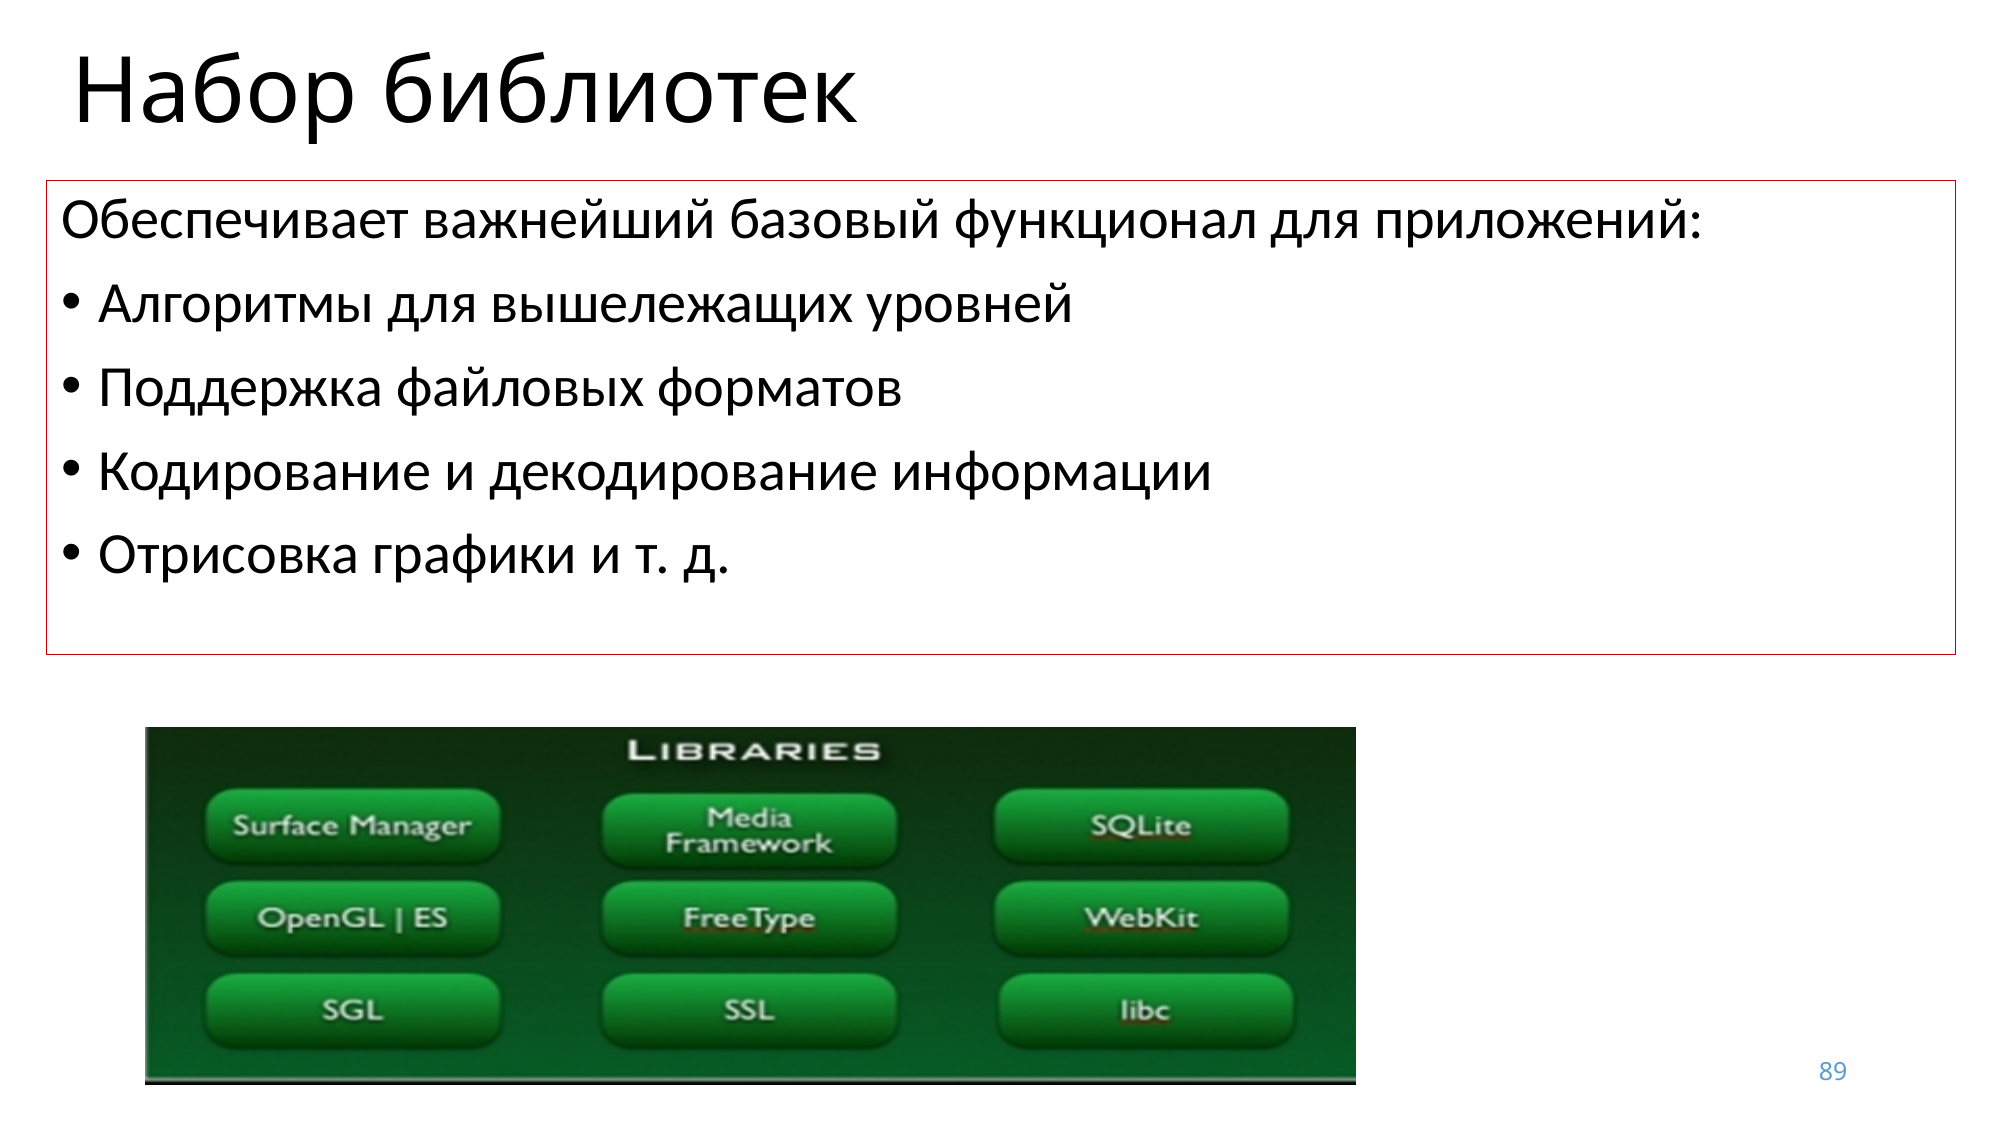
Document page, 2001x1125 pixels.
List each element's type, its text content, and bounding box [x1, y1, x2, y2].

title Набор библиотек [56, 37, 1959, 149]
picture [145, 727, 1356, 1085]
slide_number 89 [1412, 1042, 1863, 1103]
list Обеспечивает важнейший базовый функционал для приложений: Алгоритмы для вышележащих уровней Поддержка файловых форматов Кодирование и декодирование информации Отрисовка графики и т. д. [46, 180, 1956, 655]
